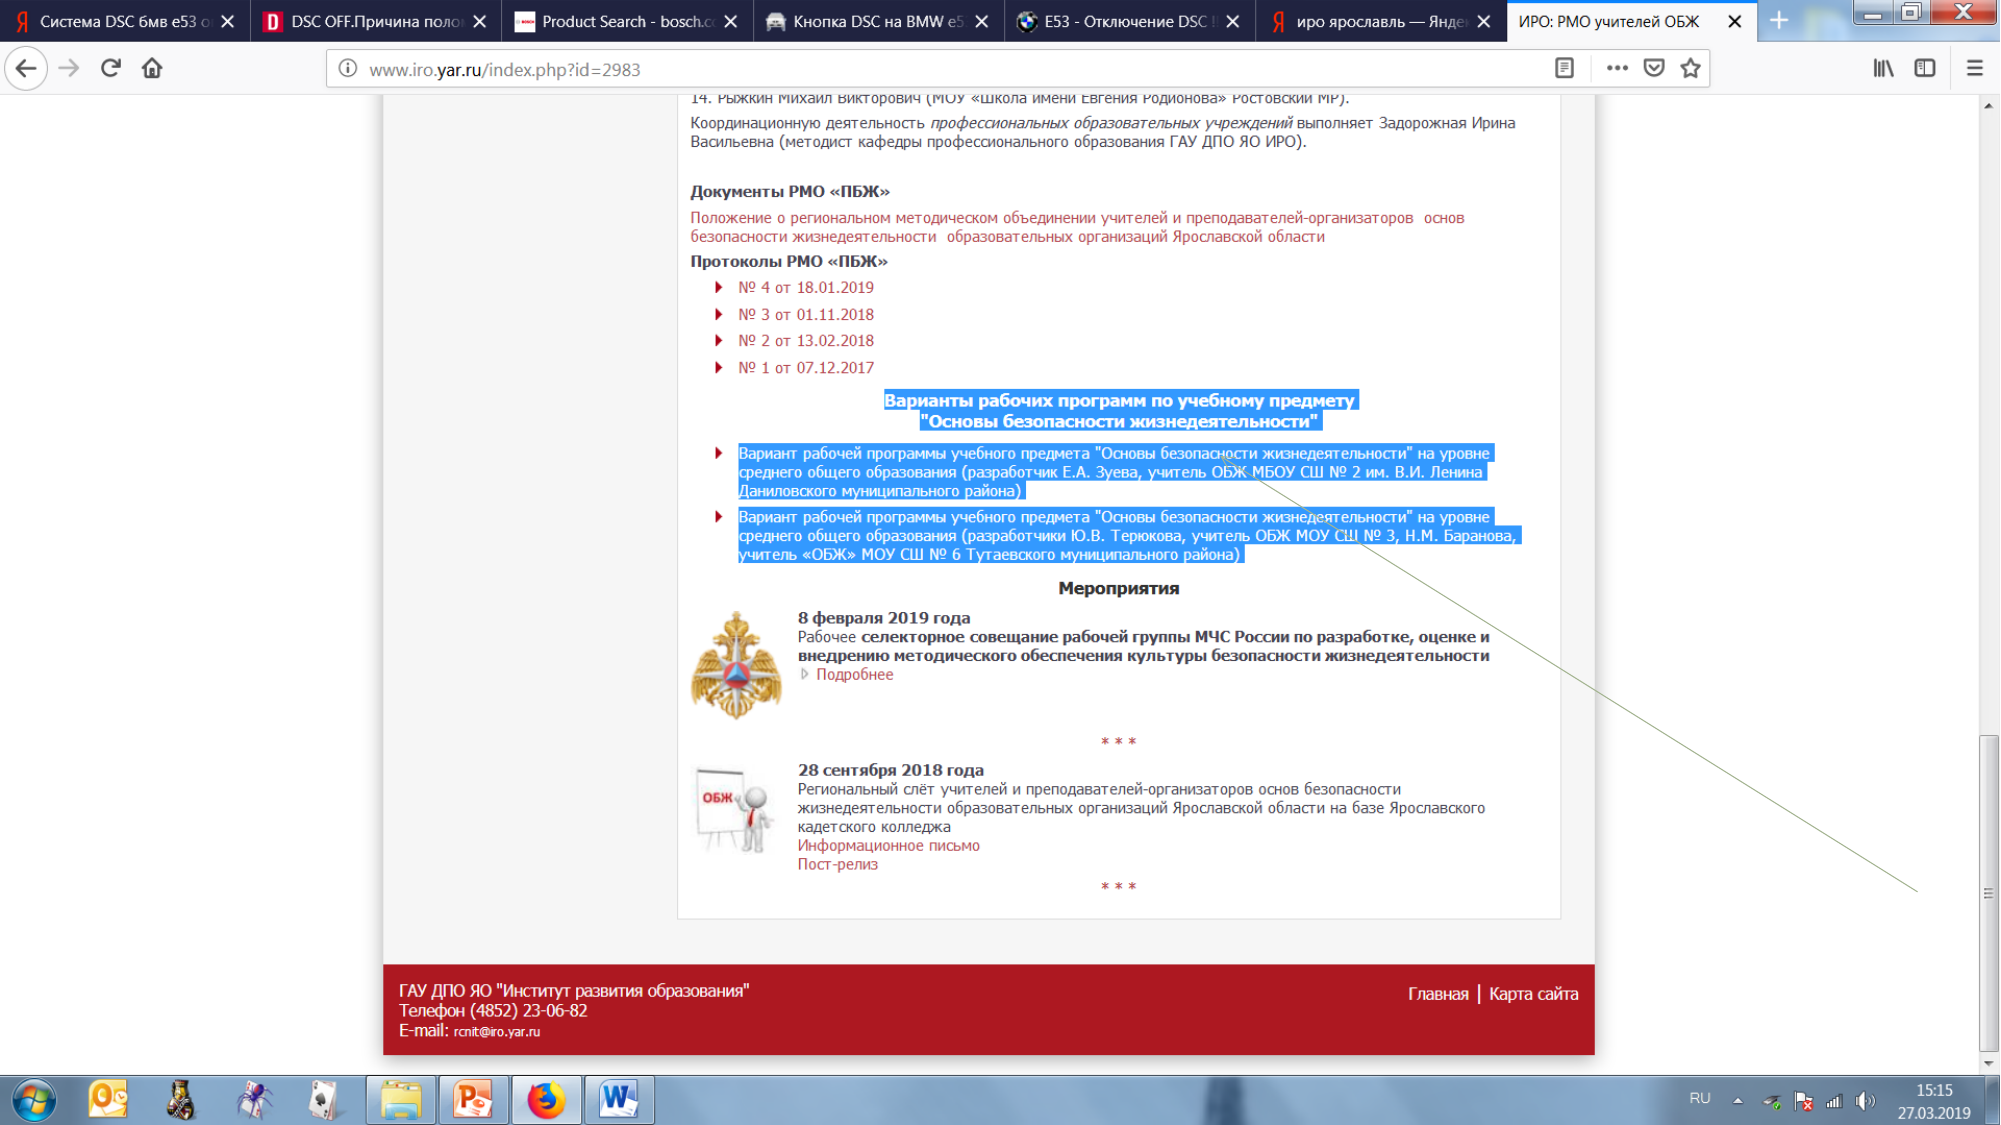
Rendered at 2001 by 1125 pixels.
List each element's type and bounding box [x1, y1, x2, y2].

text_box [1220, 455, 1918, 892]
picture [0, 0, 2000, 1125]
